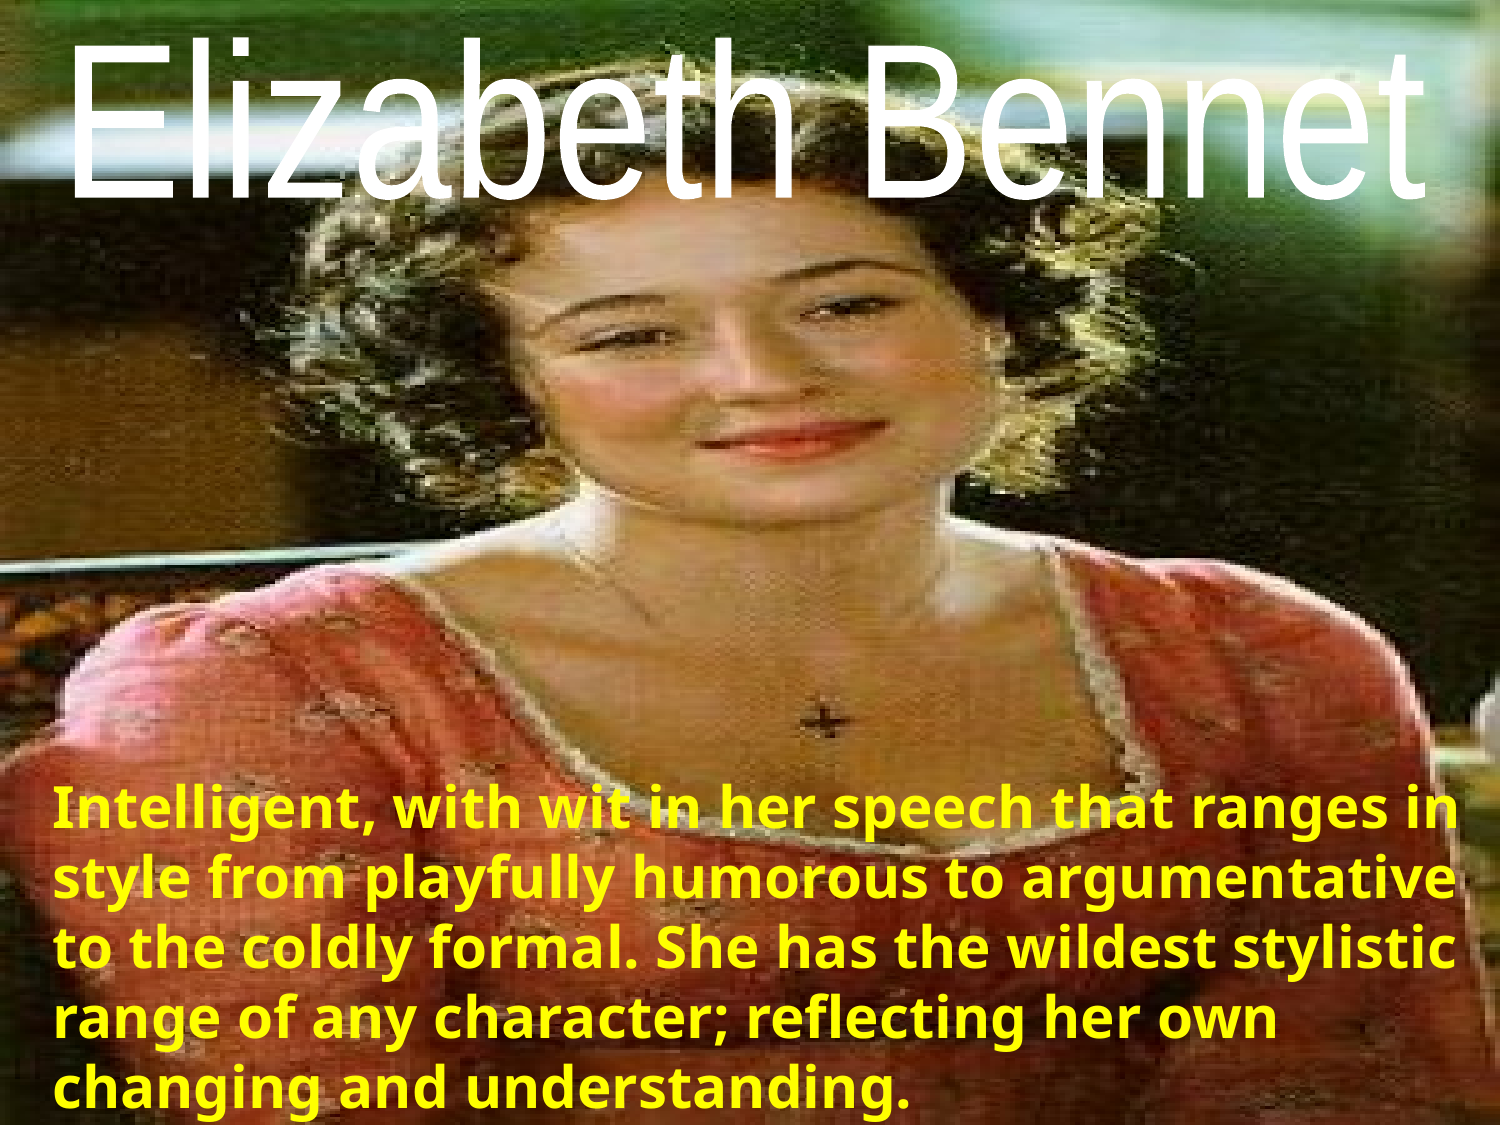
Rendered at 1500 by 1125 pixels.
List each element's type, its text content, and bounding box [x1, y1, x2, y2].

picture [0, 0, 1500, 1125]
text_box Intelligent, with wit in her speech that ranges in style from playfully humorous to argumentative to the coldly formal. She has the wildest stylistic range of any character; reflecting her own changing and understanding. [37, 762, 1500, 1125]
